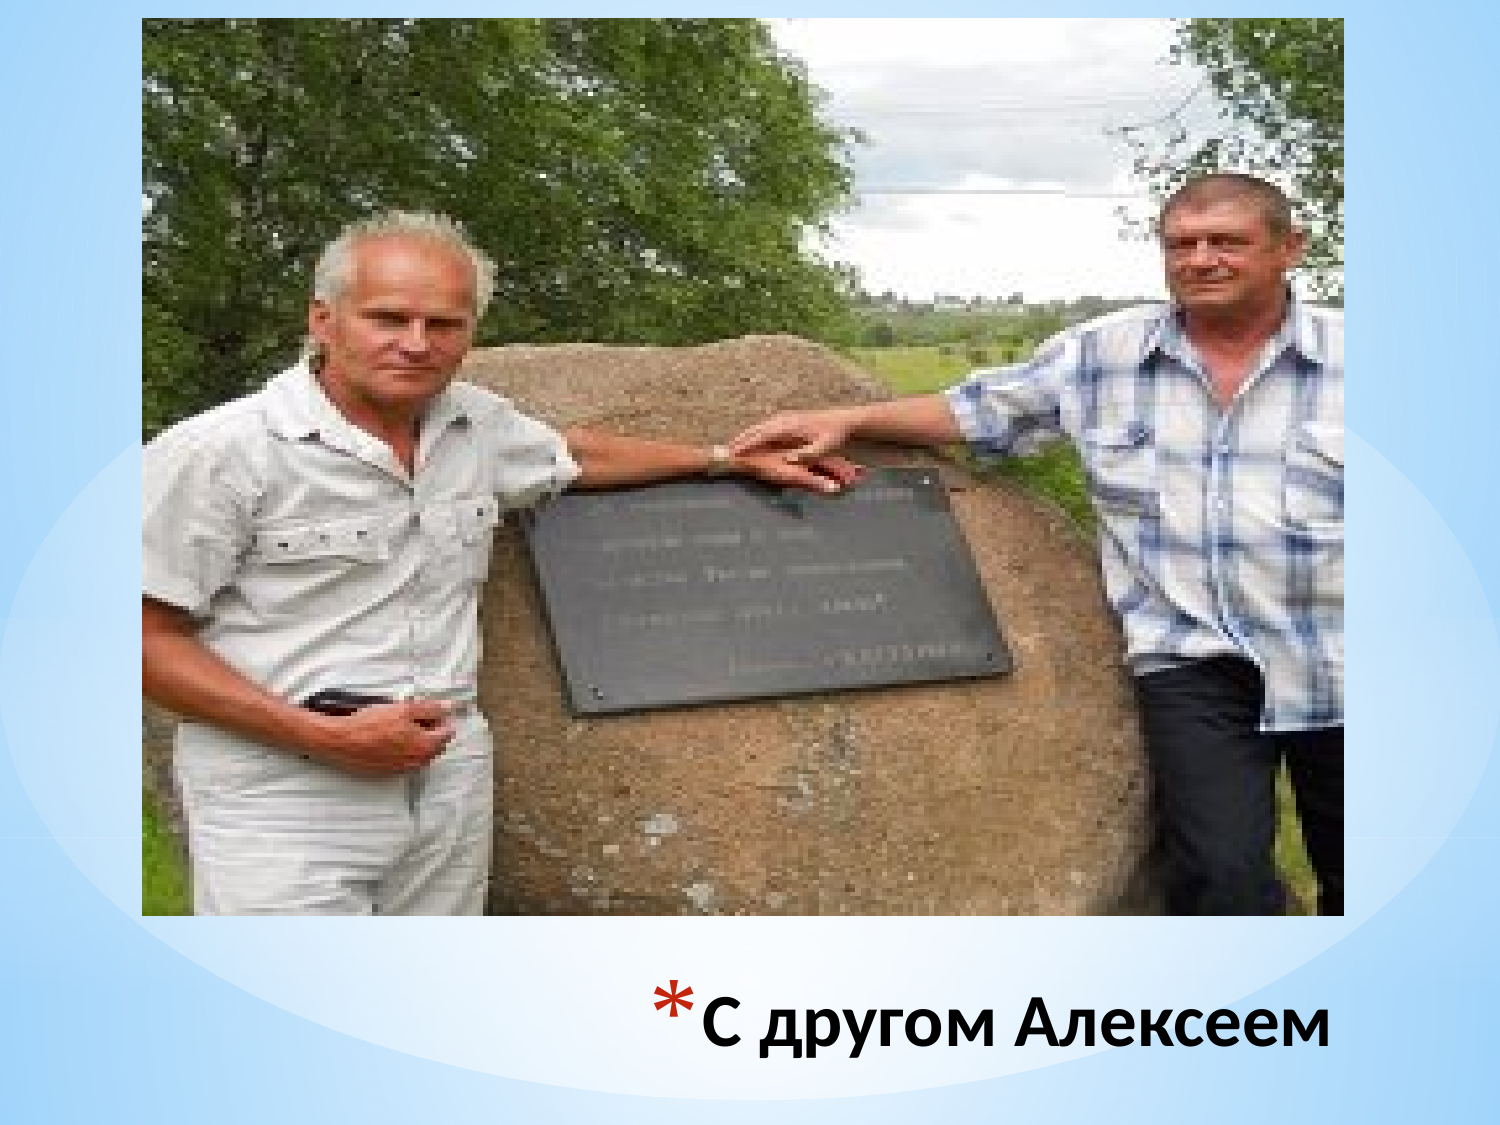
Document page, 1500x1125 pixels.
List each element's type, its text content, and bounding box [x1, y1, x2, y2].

title С другом Алексеем [230, 964, 1349, 1106]
picture [141, 18, 1344, 916]
